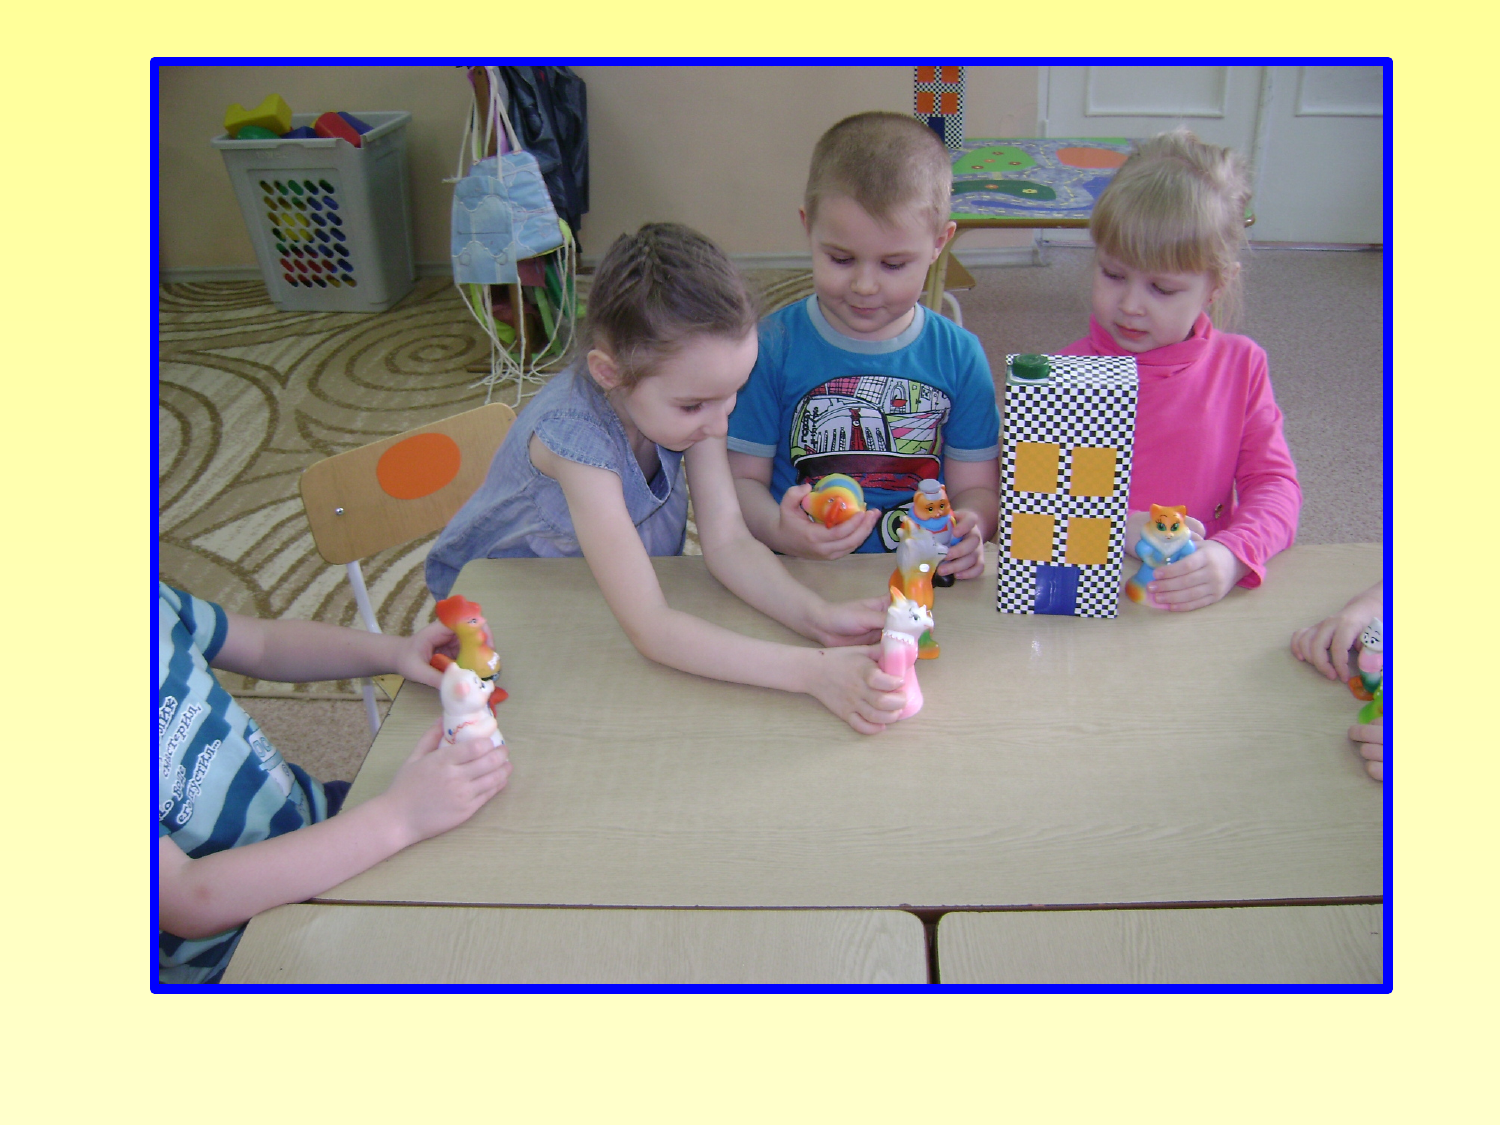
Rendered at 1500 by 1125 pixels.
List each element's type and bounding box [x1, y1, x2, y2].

picture [159, 66, 1384, 985]
